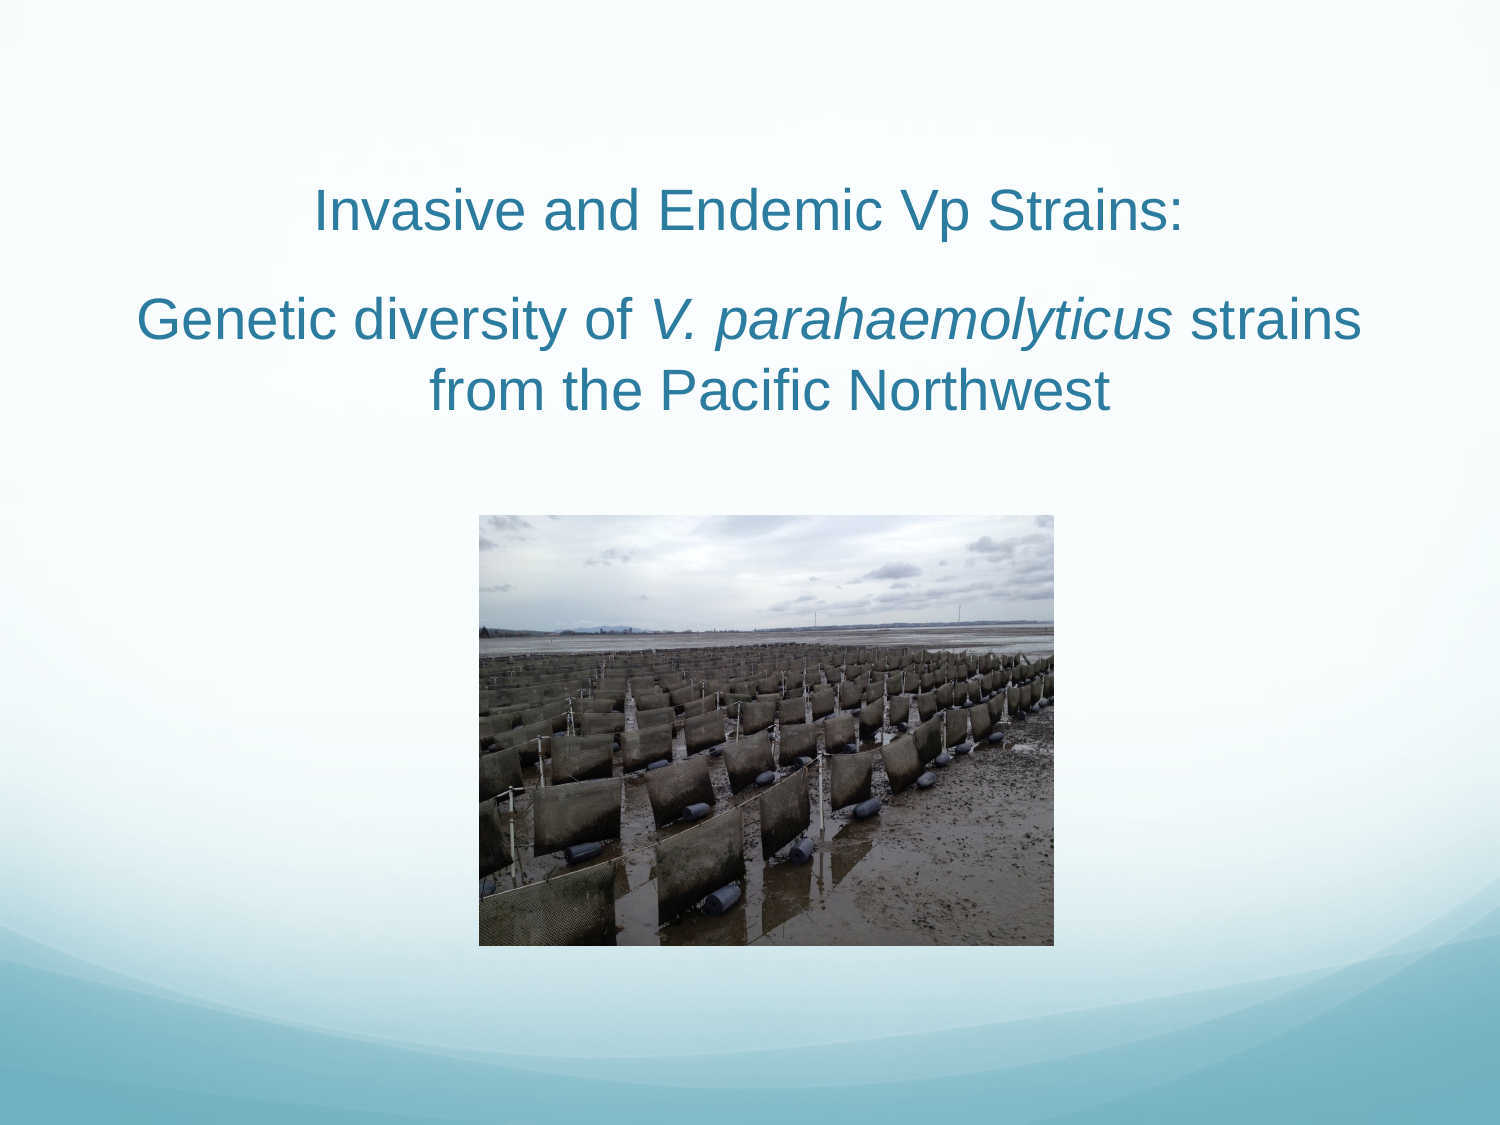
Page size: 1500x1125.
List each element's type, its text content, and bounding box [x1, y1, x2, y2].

picture [478, 514, 1055, 947]
list Invasive and Endemic Vp Strains: Genetic diversity of V. parahaemolyticus strains from the Pacific Northwest [90, 183, 1410, 896]
